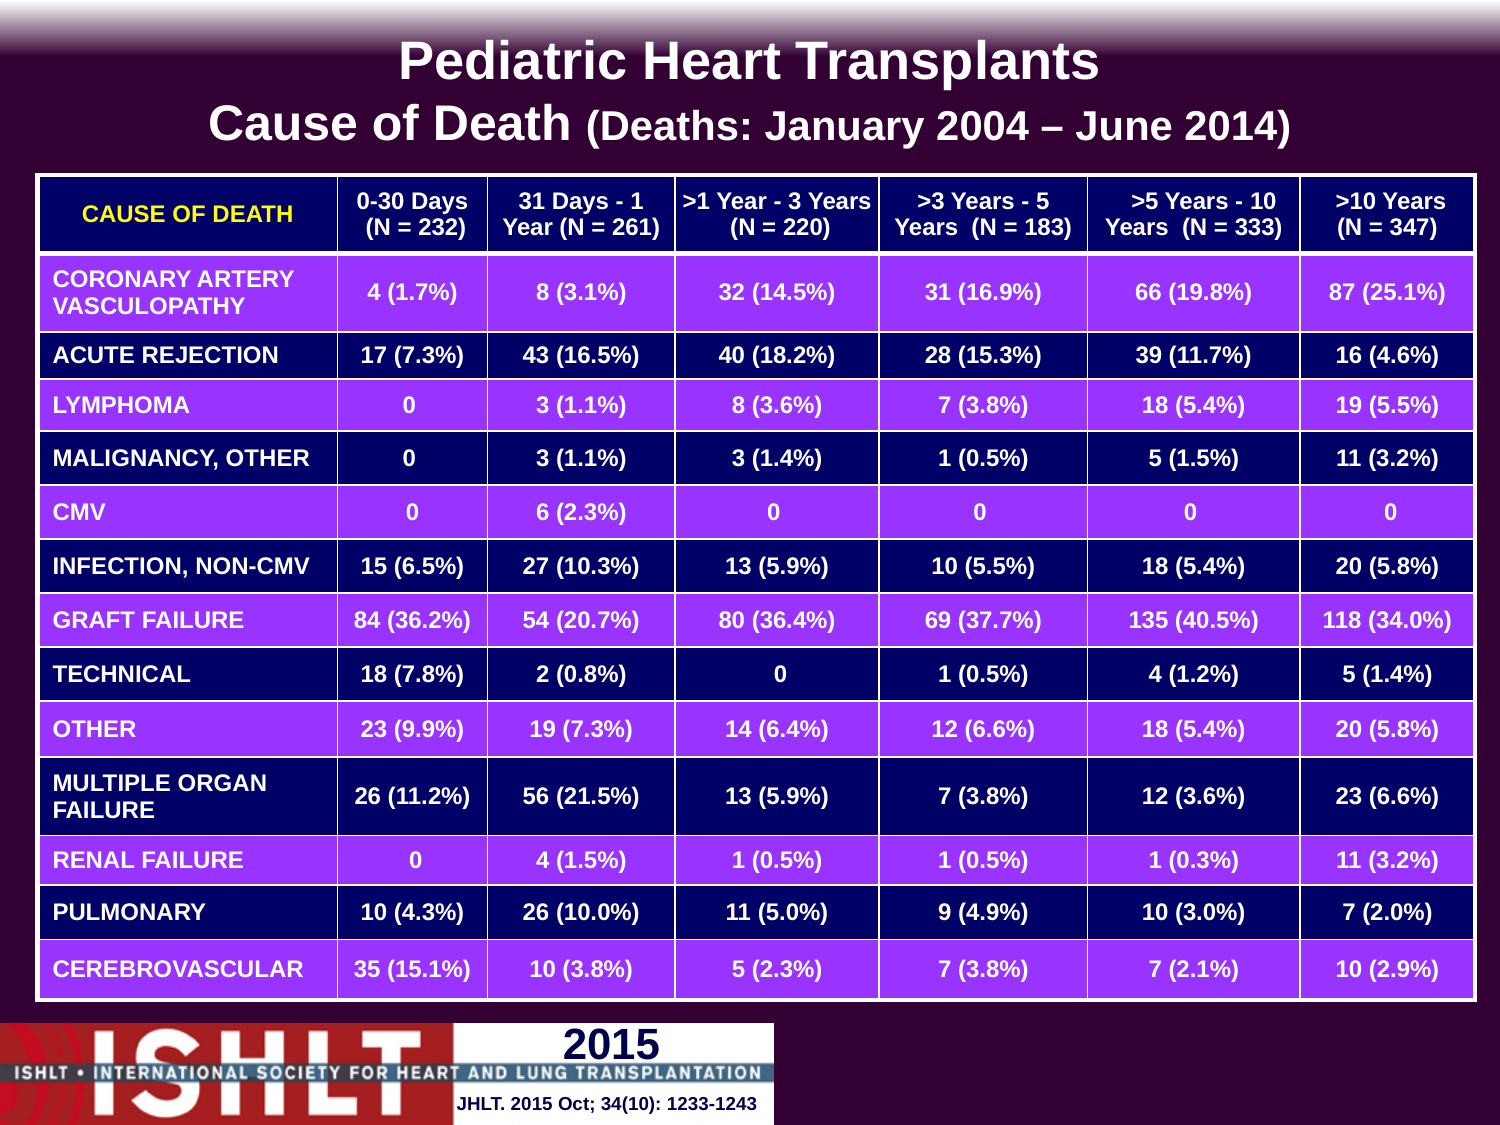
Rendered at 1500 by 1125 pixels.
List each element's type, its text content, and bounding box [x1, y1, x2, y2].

table_cell 14 (6.4%) [676, 702, 878, 756]
table_cell 6 (2.3%) [488, 486, 674, 538]
table_cell 4 (1.7%) [338, 256, 487, 331]
table_cell ACUTE REJECTION [40, 333, 337, 378]
table_cell 0 [338, 486, 487, 538]
table_cell 0 [676, 648, 878, 700]
table_cell 3 (1.4%) [676, 432, 878, 484]
table_cell CEREBROVASCULAR [40, 940, 337, 998]
table_cell 40 (18.2%) [676, 333, 878, 378]
table_cell 11 (5.0%) [676, 886, 878, 939]
table_cell 28 (15.3%) [880, 333, 1087, 378]
table_cell 13 (5.9%) [676, 758, 878, 835]
table_cell 10 (4.3%) [338, 886, 487, 939]
table_cell 8 (3.1%) [488, 256, 674, 331]
table_cell 80 (36.4%) [676, 594, 878, 646]
table_cell 1 (0.3%) [1088, 836, 1299, 884]
table_header >3 Years - 5 Years (N = 183) [880, 177, 1087, 251]
table_cell TECHNICAL [40, 648, 337, 700]
table_cell 0 [1088, 486, 1299, 538]
table_cell 35 (15.1%) [338, 940, 487, 998]
table_cell CMV [40, 486, 337, 538]
table_cell 7 (2.1%) [1088, 940, 1299, 998]
table_header >10 Years (N = 347) [1301, 177, 1473, 251]
table_cell 4 (1.5%) [488, 836, 674, 884]
table_cell 5 (1.5%) [1088, 432, 1299, 484]
table_cell RENAL FAILURE [40, 836, 337, 884]
table_cell 11 (3.2%) [1301, 432, 1473, 484]
table_cell 10 (2.9%) [1301, 940, 1473, 998]
table_header >1 Year - 3 Years (N = 220) [676, 177, 878, 251]
table_cell 66 (19.8%) [1088, 256, 1299, 331]
table_cell 7 (3.8%) [880, 758, 1087, 835]
table_cell OTHER [40, 702, 337, 756]
table_cell 0 [338, 836, 487, 884]
table_cell 19 (7.3%) [488, 702, 674, 756]
table_cell 3 (1.1%) [488, 432, 674, 484]
table_cell LYMPHOMA [40, 380, 337, 430]
table_cell 118 (34.0%) [1301, 594, 1473, 646]
table_cell 39 (11.7%) [1088, 333, 1299, 378]
table_cell 11 (3.2%) [1301, 836, 1473, 884]
table_cell 1 (0.5%) [676, 836, 878, 884]
table_cell 19 (5.5%) [1301, 380, 1473, 430]
table_cell 7 (3.8%) [880, 380, 1087, 430]
table_cell 0 [676, 486, 878, 538]
table_cell 8 (3.6%) [676, 380, 878, 430]
table_cell 43 (16.5%) [488, 333, 674, 378]
table_cell 18 (7.8%) [338, 648, 487, 700]
table_cell INFECTION, NON-CMV [40, 540, 337, 592]
table_cell 0 [1301, 486, 1473, 538]
table_cell 56 (21.5%) [488, 758, 674, 835]
table_cell 1 (0.5%) [880, 648, 1087, 700]
table_cell 18 (5.4%) [1088, 540, 1299, 592]
table_cell 9 (4.9%) [880, 886, 1087, 939]
table_cell CORONARY ARTERY VASCULOPATHY [40, 256, 337, 331]
table_cell 17 (7.3%) [338, 333, 487, 378]
table_cell 3 (1.1%) [488, 380, 674, 430]
table_cell 10 (3.8%) [488, 940, 674, 998]
table_cell PULMONARY [40, 886, 337, 939]
title Pediatric Heart Transplants Cause of Death (Deaths: January 2004 – June 2014) [0, 24, 1500, 151]
table_cell GRAFT FAILURE [40, 594, 337, 646]
table_cell 32 (14.5%) [676, 256, 878, 331]
table_cell 2 (0.8%) [488, 648, 674, 700]
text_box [0, 1007, 774, 1125]
table_cell 18 (5.4%) [1088, 702, 1299, 756]
table_cell 135 (40.5%) [1088, 594, 1299, 646]
table_cell 84 (36.2%) [338, 594, 487, 646]
table_cell 69 (37.7%) [880, 594, 1087, 646]
table_cell 4 (1.2%) [1088, 648, 1299, 700]
table_cell 12 (6.6%) [880, 702, 1087, 756]
table_cell 15 (6.5%) [338, 540, 487, 592]
table_cell 13 (5.9%) [676, 540, 878, 592]
table_cell 0 [338, 432, 487, 484]
table_cell 27 (10.3%) [488, 540, 674, 592]
table_cell 26 (10.0%) [488, 886, 674, 939]
table_cell 20 (5.8%) [1301, 540, 1473, 592]
table_cell 16 (4.6%) [1301, 333, 1473, 378]
table_header 0-30 Days (N = 232) [338, 177, 487, 251]
table_cell 87 (25.1%) [1301, 256, 1473, 331]
table_cell 10 (3.0%) [1088, 886, 1299, 939]
table_cell 26 (11.2%) [338, 758, 487, 835]
table_cell MULTIPLE ORGAN FAILURE [40, 758, 337, 835]
table_cell 54 (20.7%) [488, 594, 674, 646]
table_header CAUSE OF DEATH [40, 177, 337, 251]
table_cell 10 (5.5%) [880, 540, 1087, 592]
table_cell MALIGNANCY, OTHER [40, 432, 337, 484]
table_cell 1 (0.5%) [880, 836, 1087, 884]
table_cell 18 (5.4%) [1088, 380, 1299, 430]
table_cell 1 (0.5%) [880, 432, 1087, 484]
table_cell 7 (2.0%) [1301, 886, 1473, 939]
table_cell 23 (9.9%) [338, 702, 487, 756]
table_cell 20 (5.8%) [1301, 702, 1473, 756]
table_cell 23 (6.6%) [1301, 758, 1473, 835]
table_cell 7 (3.8%) [880, 940, 1087, 998]
table_cell 5 (1.4%) [1301, 648, 1473, 700]
table_cell 12 (3.6%) [1088, 758, 1299, 835]
table_cell 31 (16.9%) [880, 256, 1087, 331]
table_cell 0 [338, 380, 487, 430]
table_cell 0 [880, 486, 1087, 538]
table_cell 5 (2.3%) [676, 940, 878, 998]
table_header 31 Days - 1 Year (N = 261) [488, 177, 674, 251]
table_header >5 Years - 10 Years (N = 333) [1088, 177, 1299, 251]
